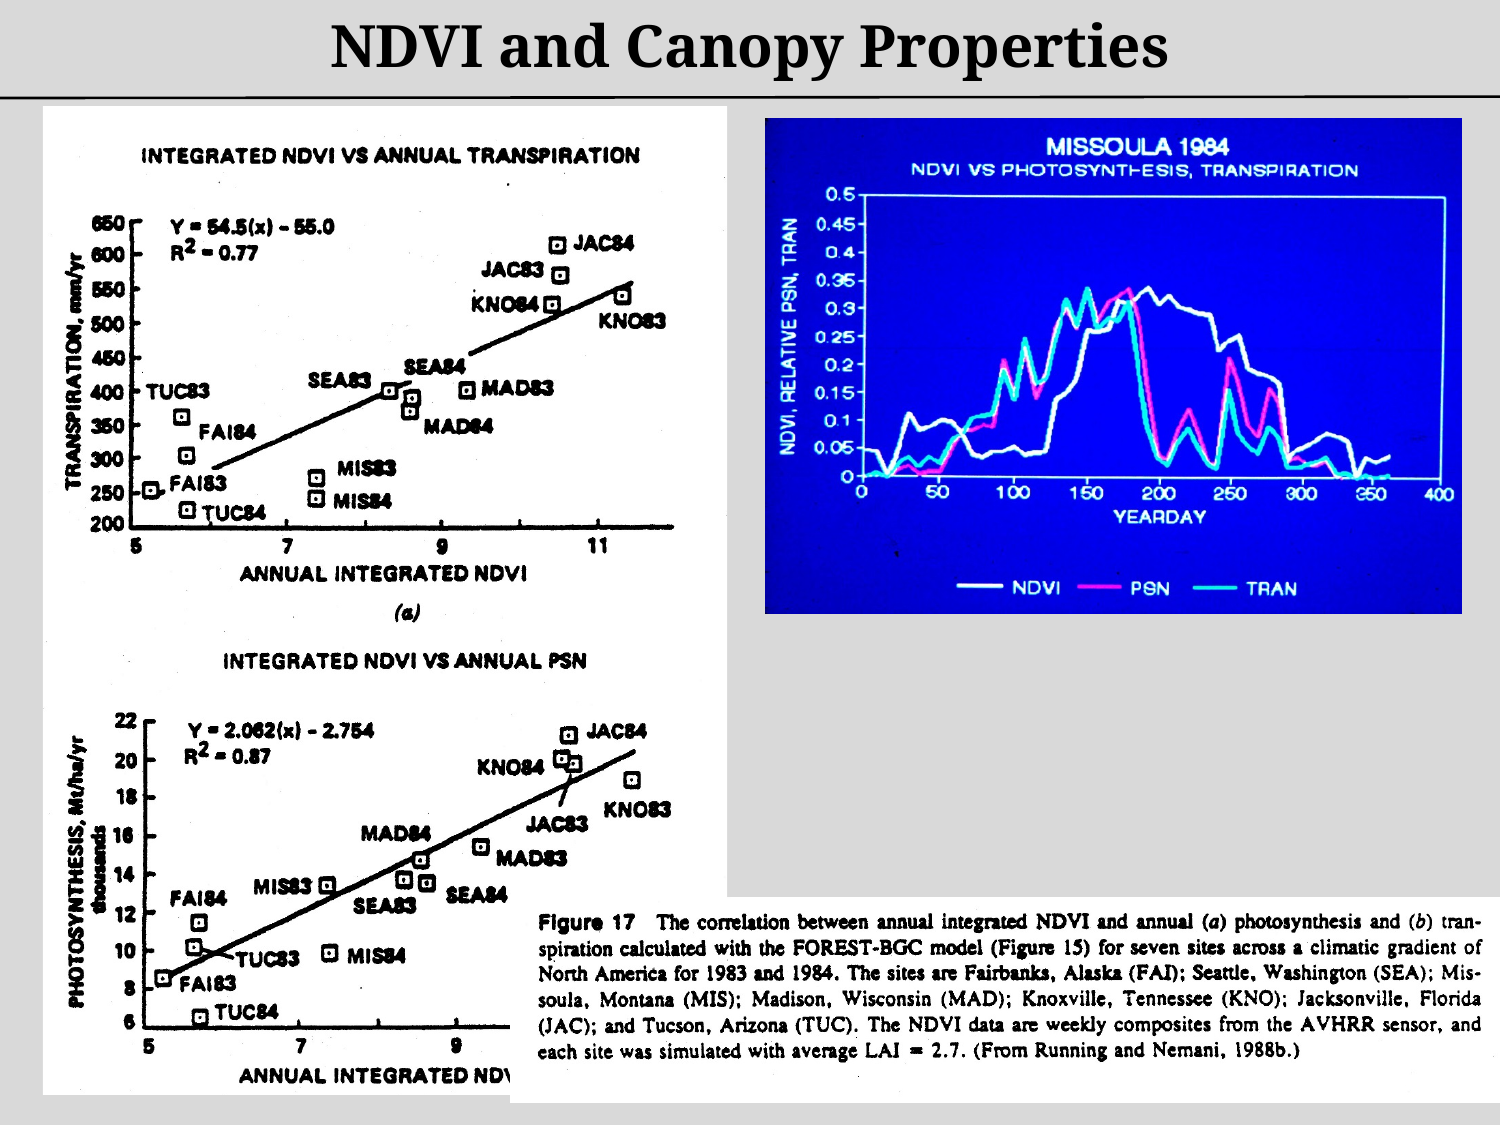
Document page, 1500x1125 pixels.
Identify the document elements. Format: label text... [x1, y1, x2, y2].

picture [42, 106, 1500, 1103]
picture [765, 118, 1462, 615]
text_box NDVI and Canopy Properties [0, 0, 1500, 88]
